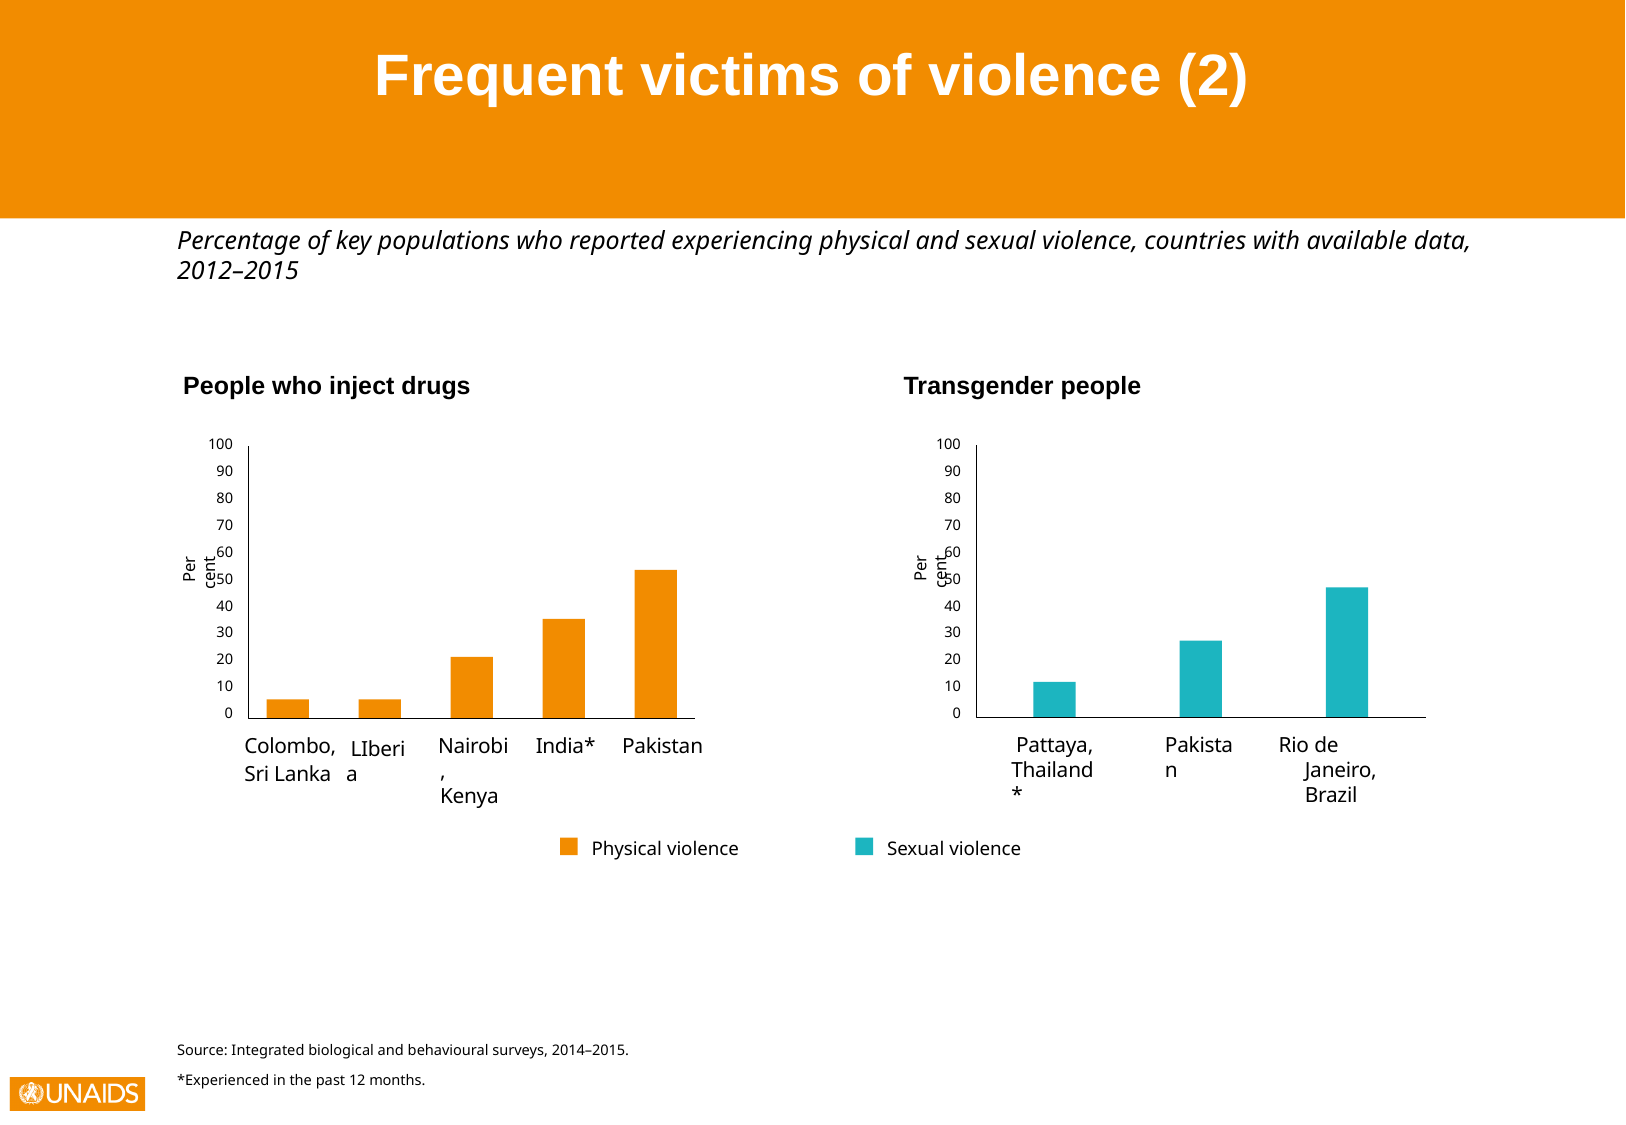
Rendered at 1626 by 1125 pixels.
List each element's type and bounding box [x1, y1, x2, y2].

text_box [0, 29, 1625, 1096]
picture [9, 1096, 146, 1111]
